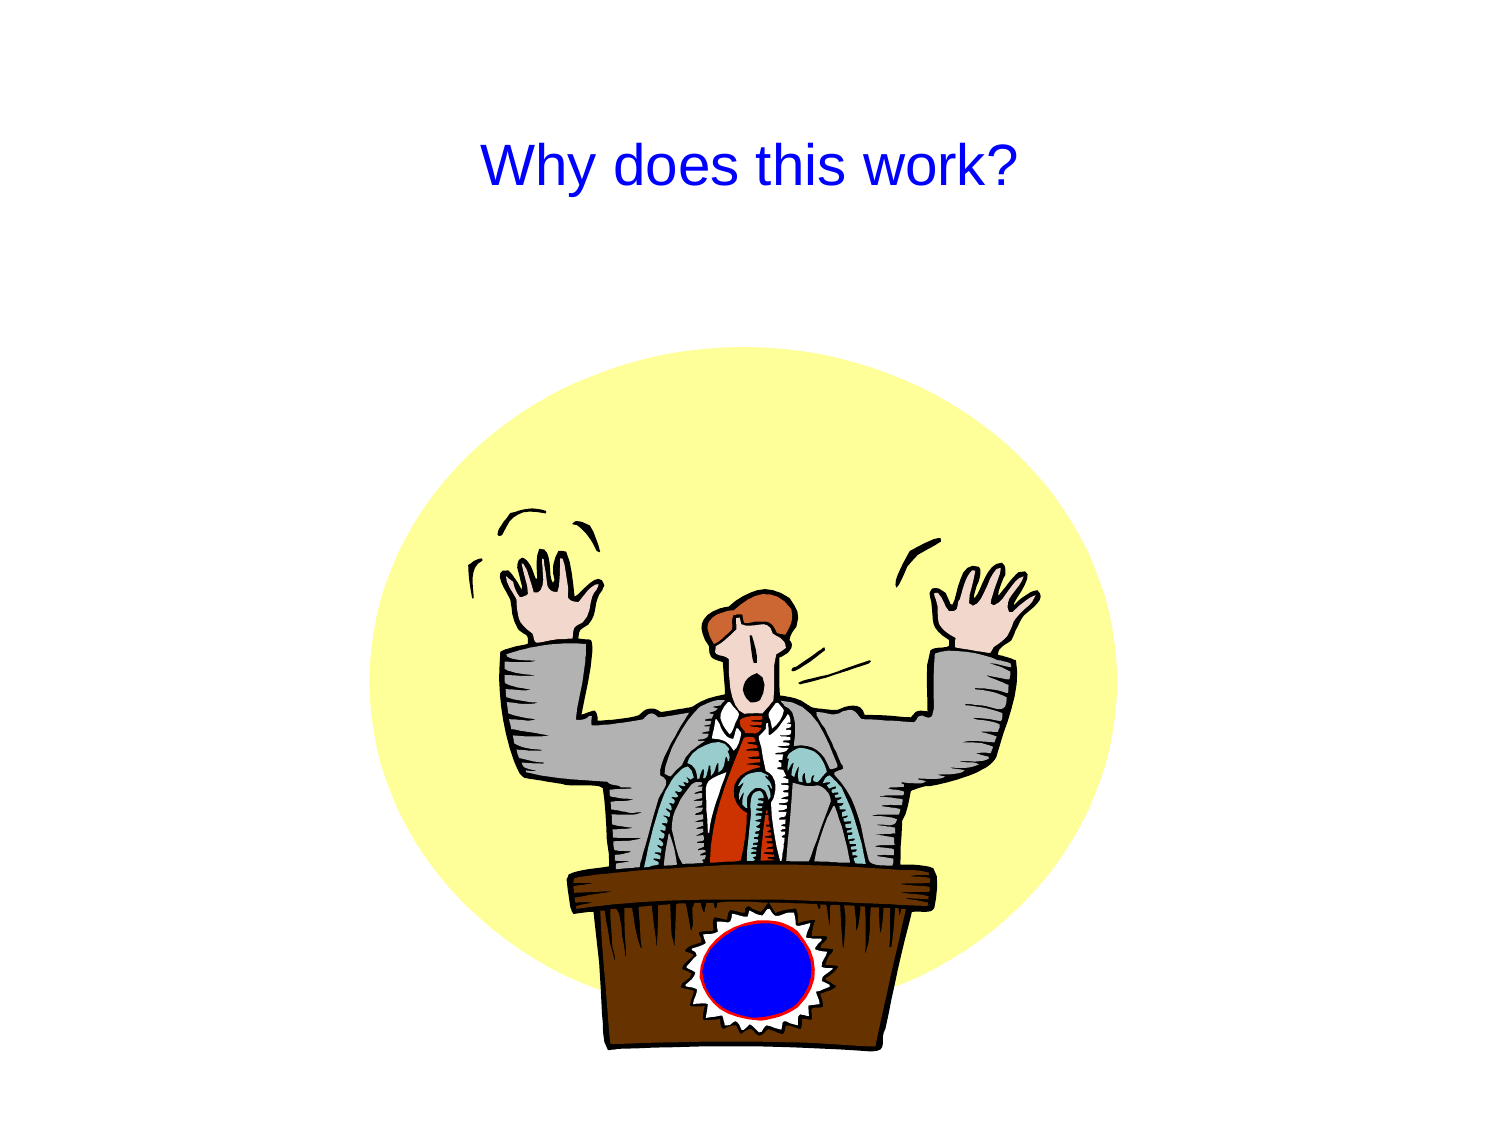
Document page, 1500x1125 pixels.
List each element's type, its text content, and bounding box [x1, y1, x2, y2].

text_box Why does this work? [112, 50, 1388, 238]
picture [369, 346, 1118, 1052]
